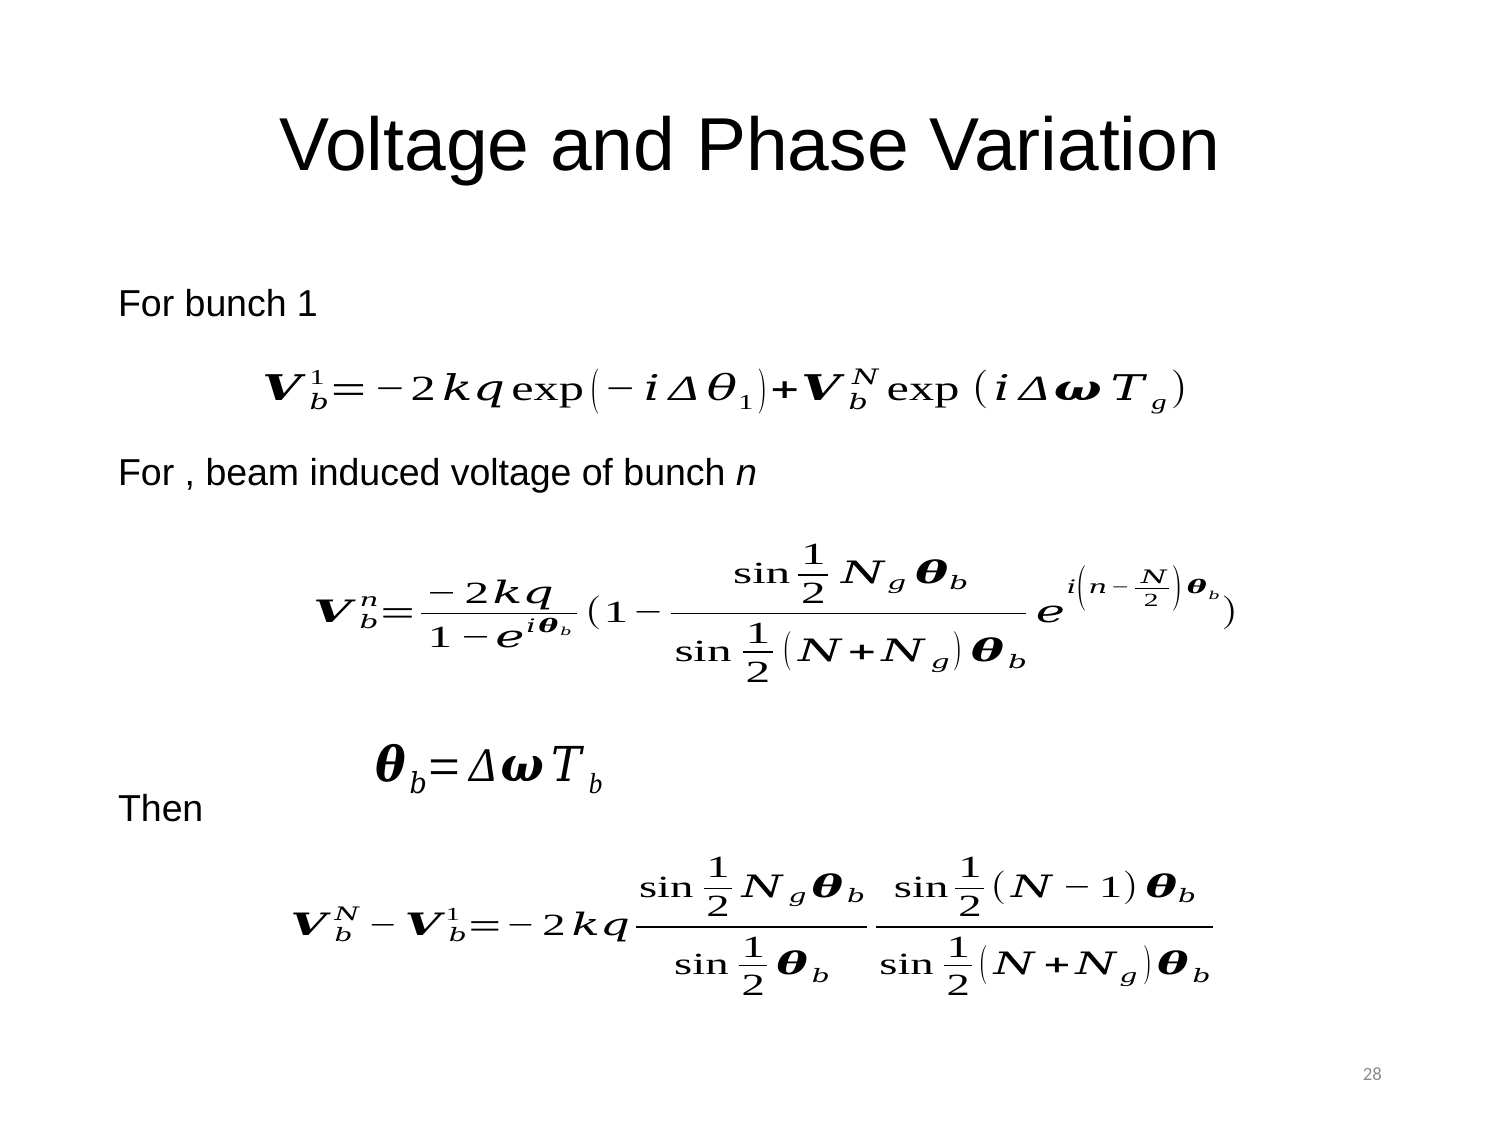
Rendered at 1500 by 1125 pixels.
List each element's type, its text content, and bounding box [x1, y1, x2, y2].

slide_number 28 [1059, 1042, 1397, 1103]
title Voltage and Phase Variation [103, 37, 1397, 256]
